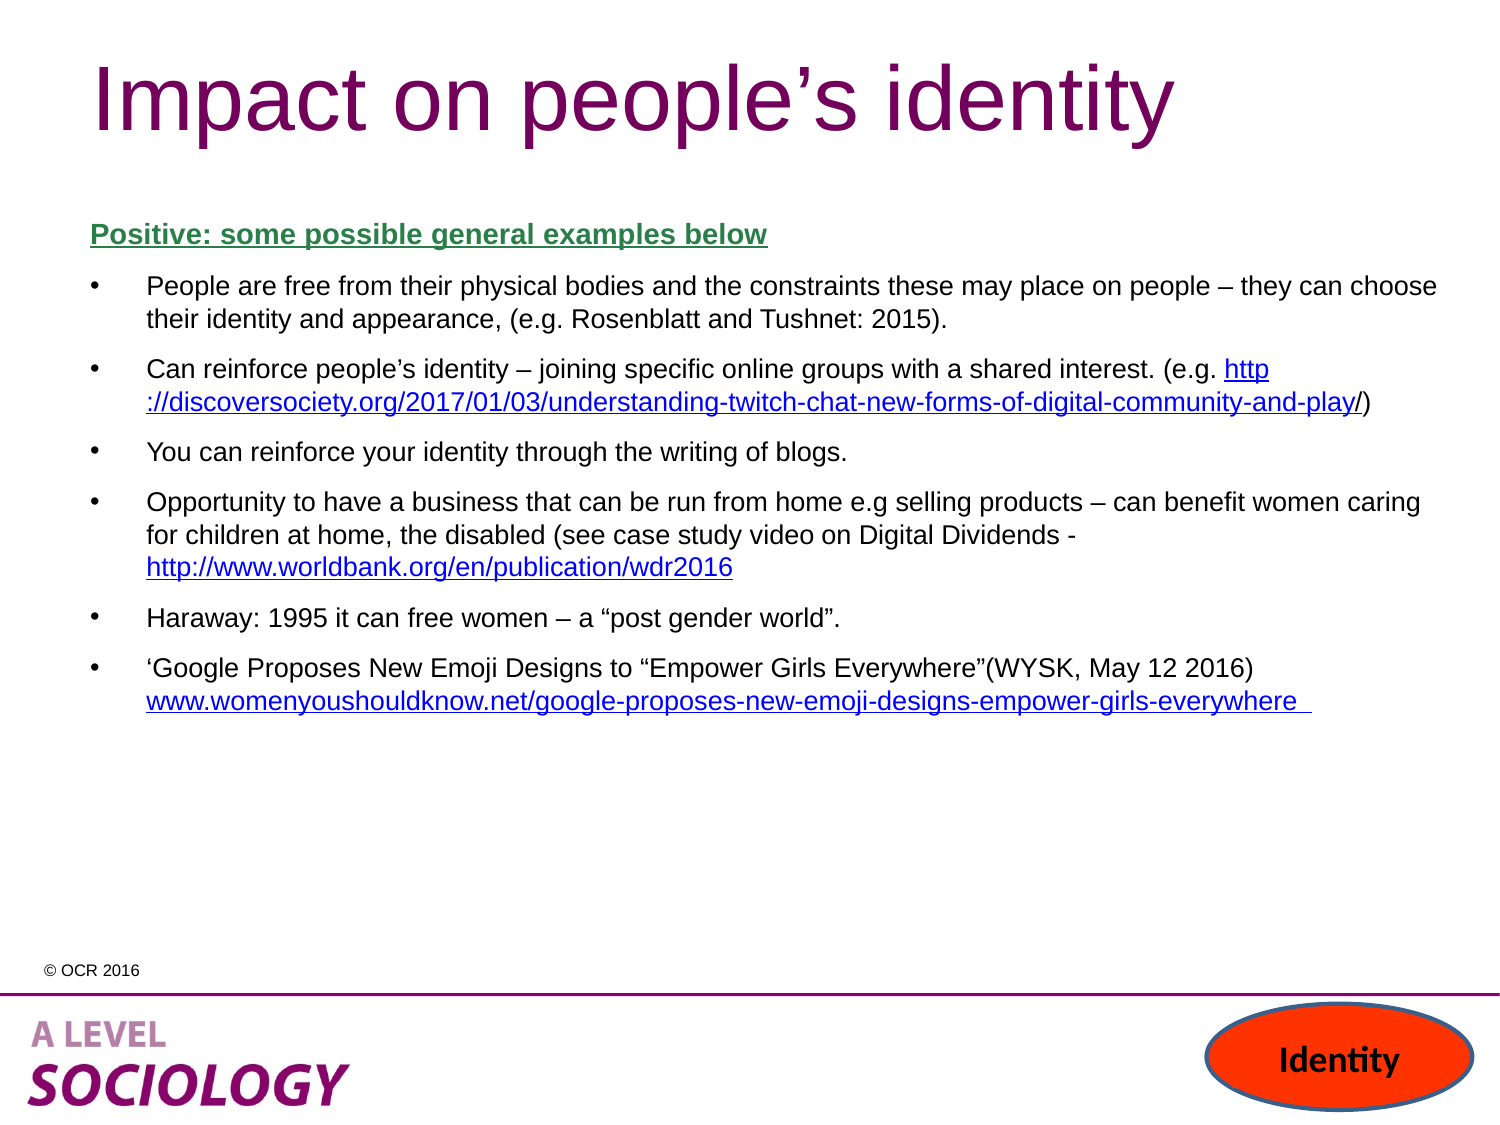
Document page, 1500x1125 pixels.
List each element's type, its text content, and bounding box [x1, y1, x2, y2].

picture [0, 993, 1500, 1125]
list Positive: some possible general examples below People are free from their physical bodies and the constraints these may place on people – they can choose their identity and appearance, (e.g. Rosenblatt and Tushnet: 2015). Can reinforce people’s identity – joining specific online groups with a shared interest. (e.g. http://discoversociety.org/2017/01/03/understanding-twitch-chat-new-forms-of-digital-community-and-play/) You can reinforce your identity through the writing of blogs. Opportunity to have a business that can be run from home e.g selling products – can benefit women caring for children at home, the disabled (see case study video on Digital Dividends ‐ http://www.worldbank.org/en/publication/wdr2016 Haraway: 1995 it can free women – a “post gender world”. ‘Google Proposes New Emoji Designs to “Empower Girls Everywhere”(WYSK, May 12 2016) www.womenyoushouldknow.net/google-proposes-new-emoji-designs-empower-girls-everywhere [75, 208, 1471, 988]
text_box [1206, 1003, 1473, 1111]
title Impact on people’s identity [76, 0, 1199, 188]
